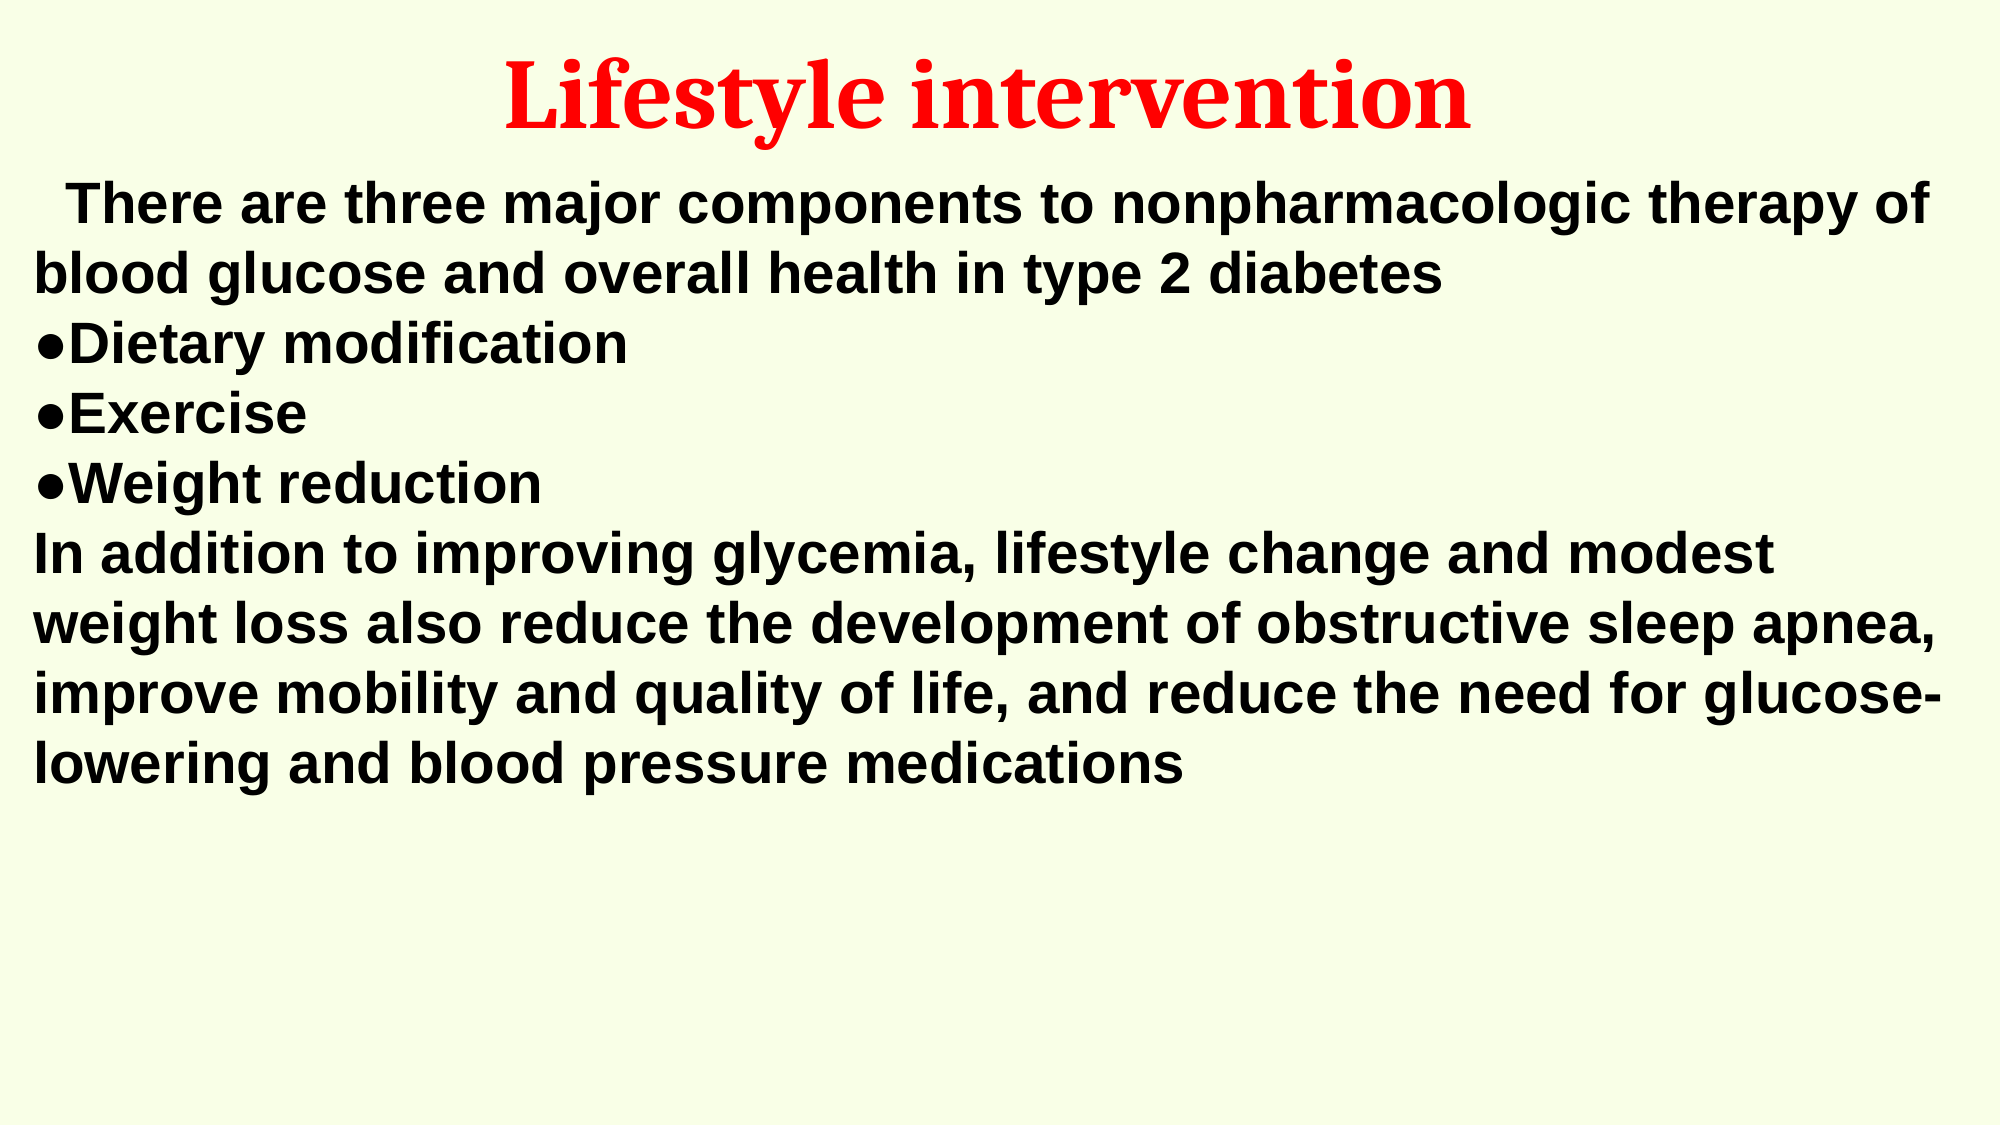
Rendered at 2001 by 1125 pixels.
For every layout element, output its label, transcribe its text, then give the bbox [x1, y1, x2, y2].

text_box There are three major components to nonpharmacologic therapy of blood glucose and overall health in type 2 diabetes ●Dietary modification ●Exercise ●Weight reduction In addition to improving glycemia, lifestyle change and modest weight loss also reduce the development of obstructive sleep apnea, improve mobility and quality of life, and reduce the need for glucose-lowering and blood pressure medications [18, 157, 1982, 803]
text_box Lifestyle intervention [0, 21, 2000, 157]
